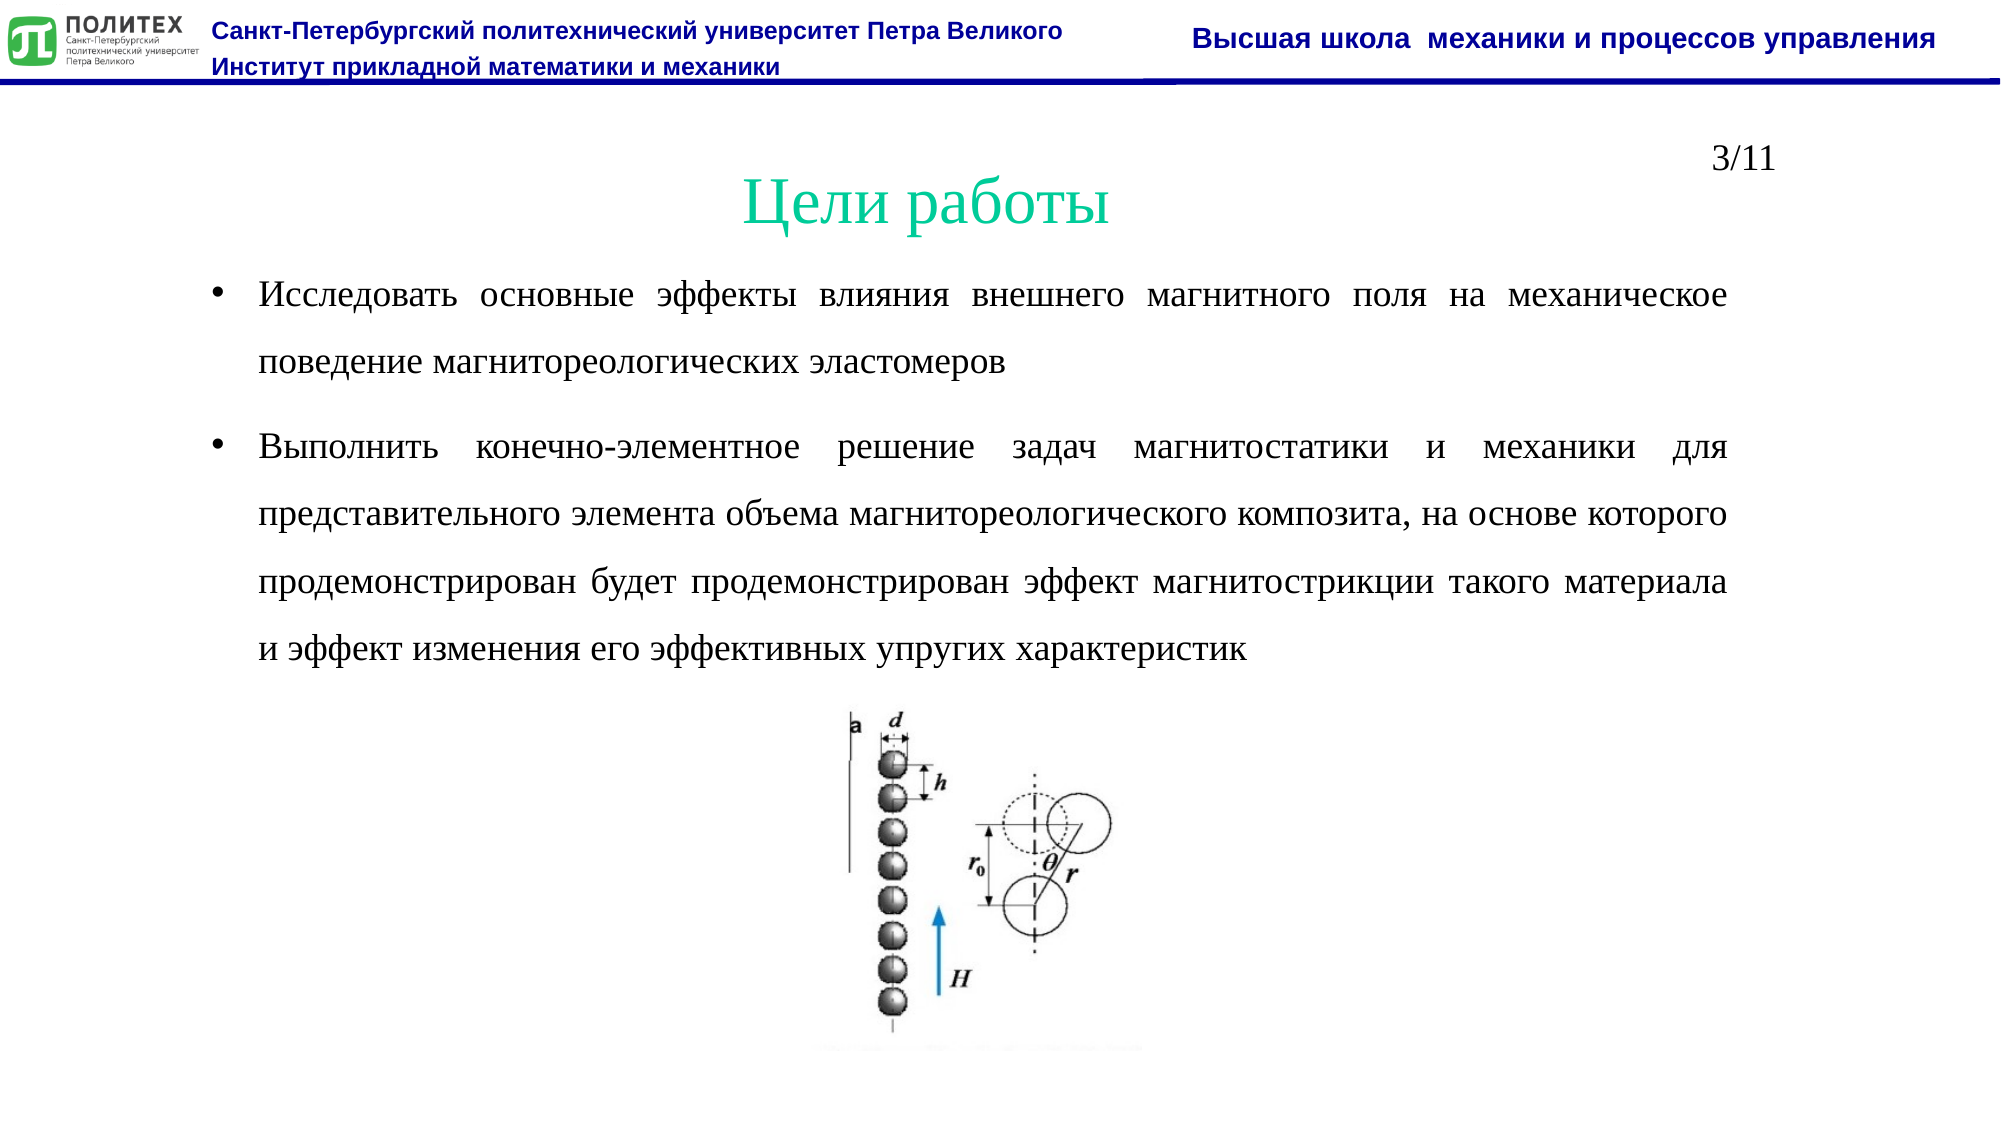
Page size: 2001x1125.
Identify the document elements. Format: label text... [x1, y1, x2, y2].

picture [810, 695, 1142, 1051]
text_box Цели работы [562, 148, 1308, 244]
text_box [598, 19, 1299, 148]
text_box 3/11 [1696, 125, 1804, 186]
text_box Исследовать основные эффекты влияния внешнего магнитного поля на механическое поведение магнитореологических эластомеров Выполнить конечно-элементное решение задач магнитостатики и механики для представительного элемента объема магнитореологического композита, на основе которого продемонстрирован будет продемонстрирован эффект магнитострикции такого материала и эффект изменения его эффективных упругих характеристик [196, 148, 1745, 738]
text_box [598, 244, 1299, 440]
picture [3, 5, 206, 77]
